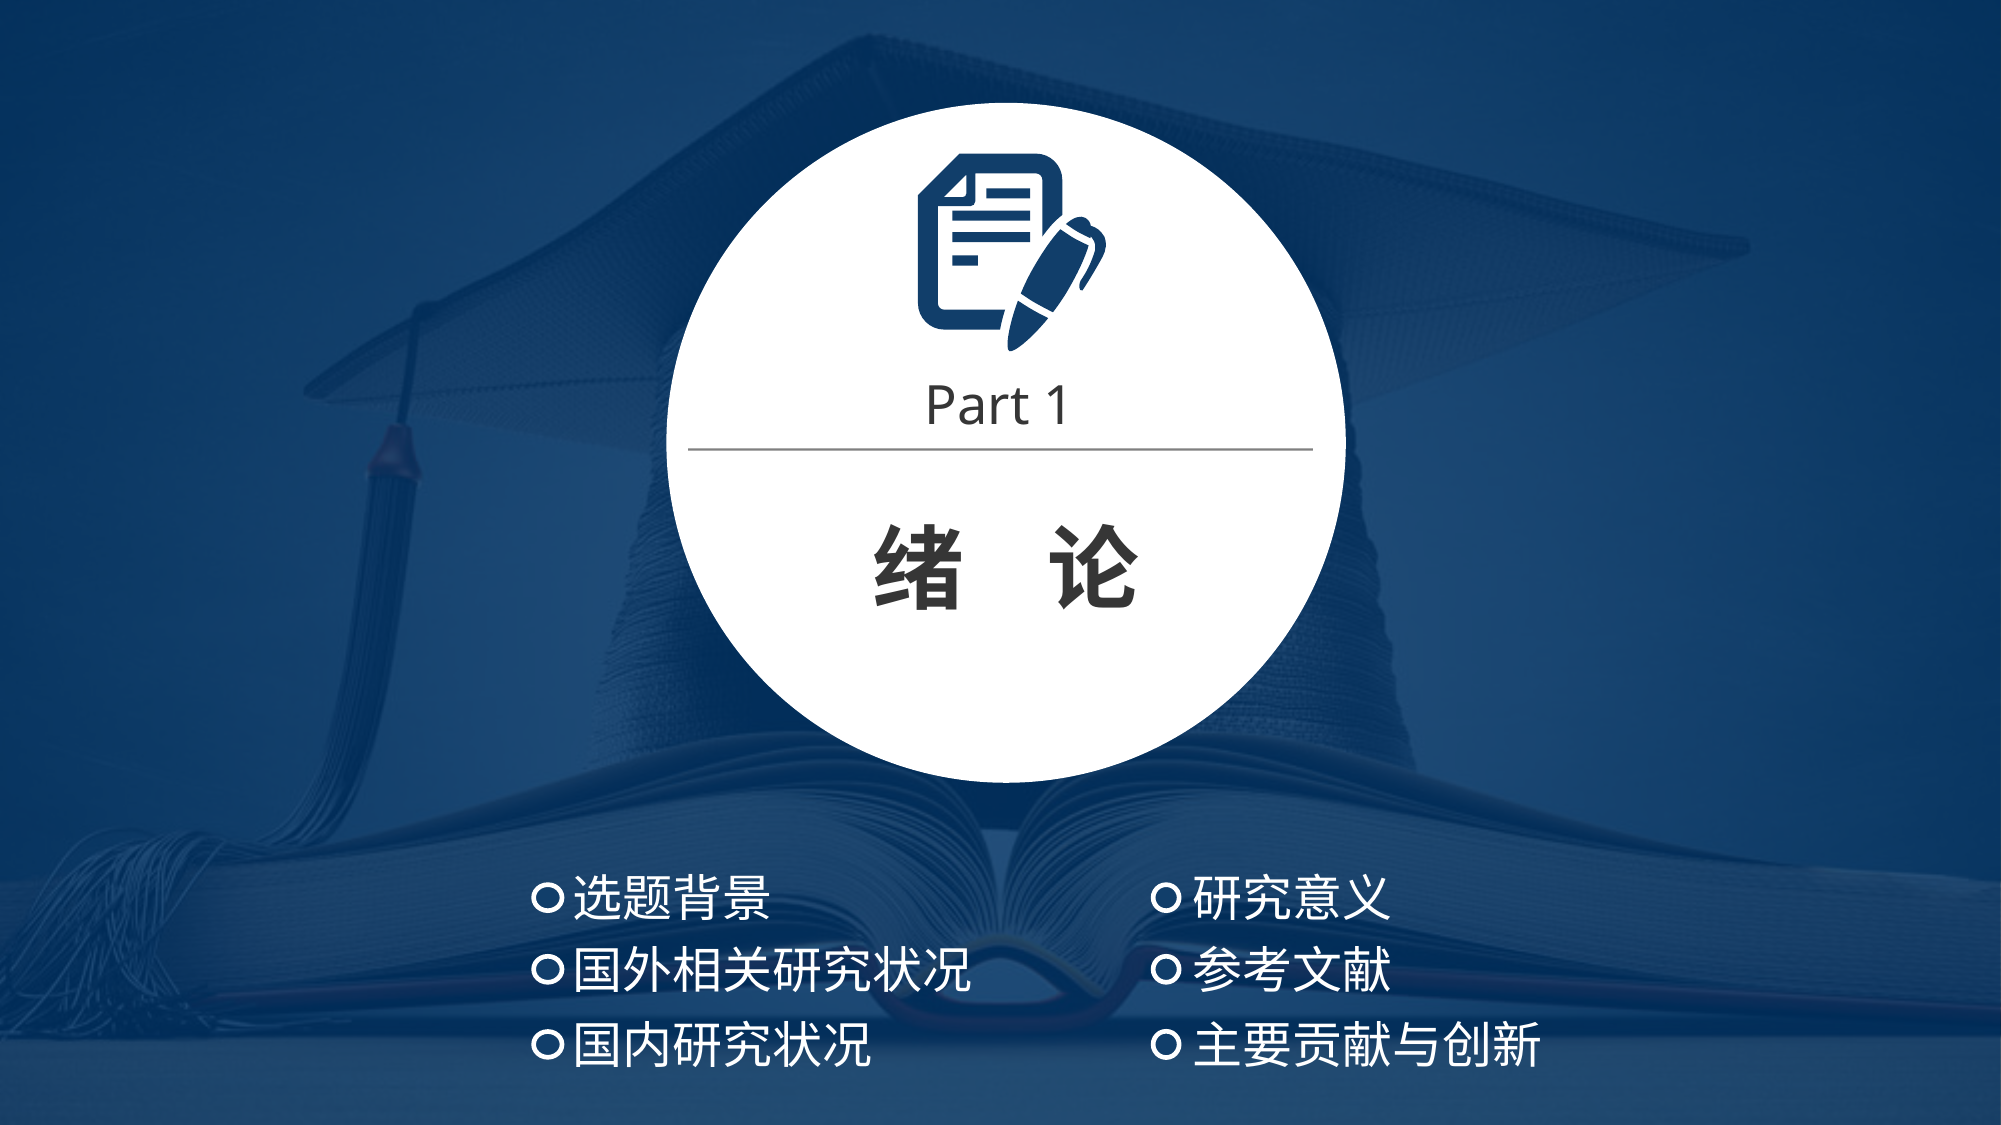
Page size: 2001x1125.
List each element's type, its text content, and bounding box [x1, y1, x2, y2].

text_box 选题背景 [558, 859, 1027, 931]
text_box [1153, 956, 1177, 983]
text_box Part 1 [924, 370, 1076, 436]
text_box 国外相关研究状况 [558, 931, 1027, 1006]
text_box [1007, 300, 1049, 352]
text_box [533, 884, 558, 911]
text_box [533, 1031, 558, 1058]
text_box [533, 956, 558, 983]
text_box [666, 102, 1346, 783]
text_box [917, 153, 1063, 330]
text_box 国内研究状况 [558, 1006, 1027, 1082]
text_box [1153, 1031, 1180, 1058]
text_box [1153, 884, 1177, 911]
text_box 参考文献 [1177, 931, 1615, 1006]
text_box 主要贡献与创新 [1177, 1006, 1615, 1082]
text_box 绪 论 [746, 503, 1266, 628]
text_box [1065, 216, 1106, 291]
text_box [1020, 229, 1089, 313]
text_box 研究意义 [1177, 859, 1615, 931]
